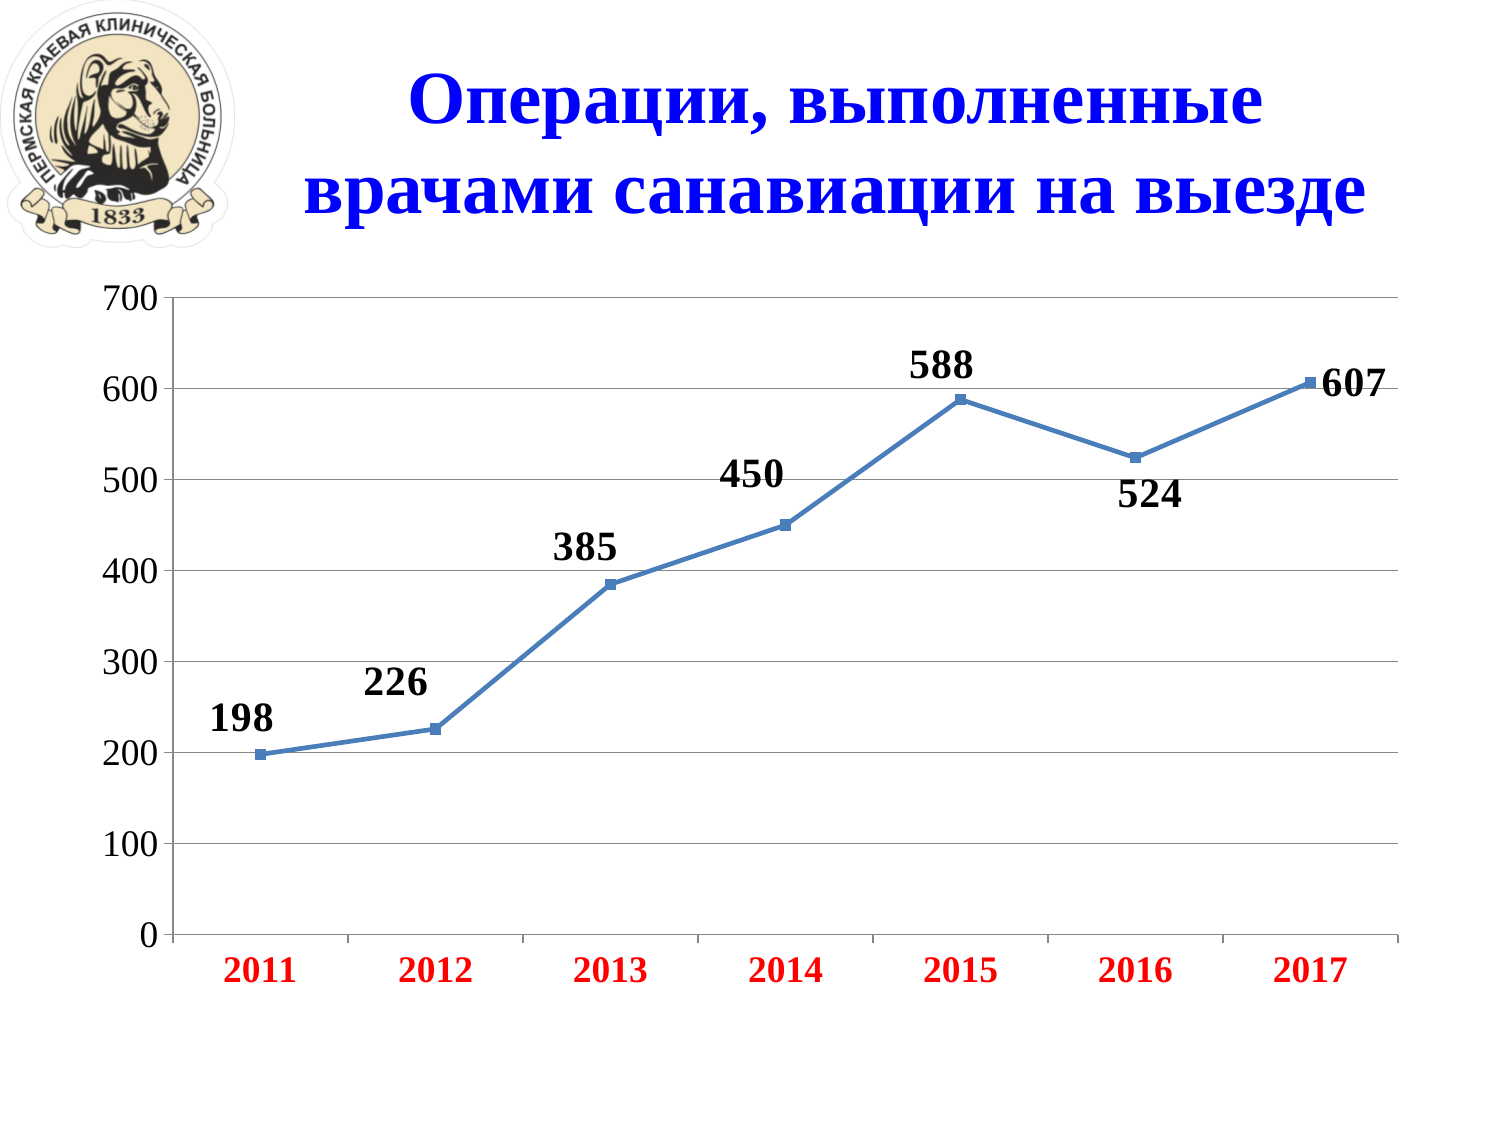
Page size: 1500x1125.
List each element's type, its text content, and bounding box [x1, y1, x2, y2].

chart [74, 262, 1426, 1006]
picture [0, 0, 235, 249]
title Операции, выполненные врачами санавиации на выезде [246, 45, 1425, 233]
